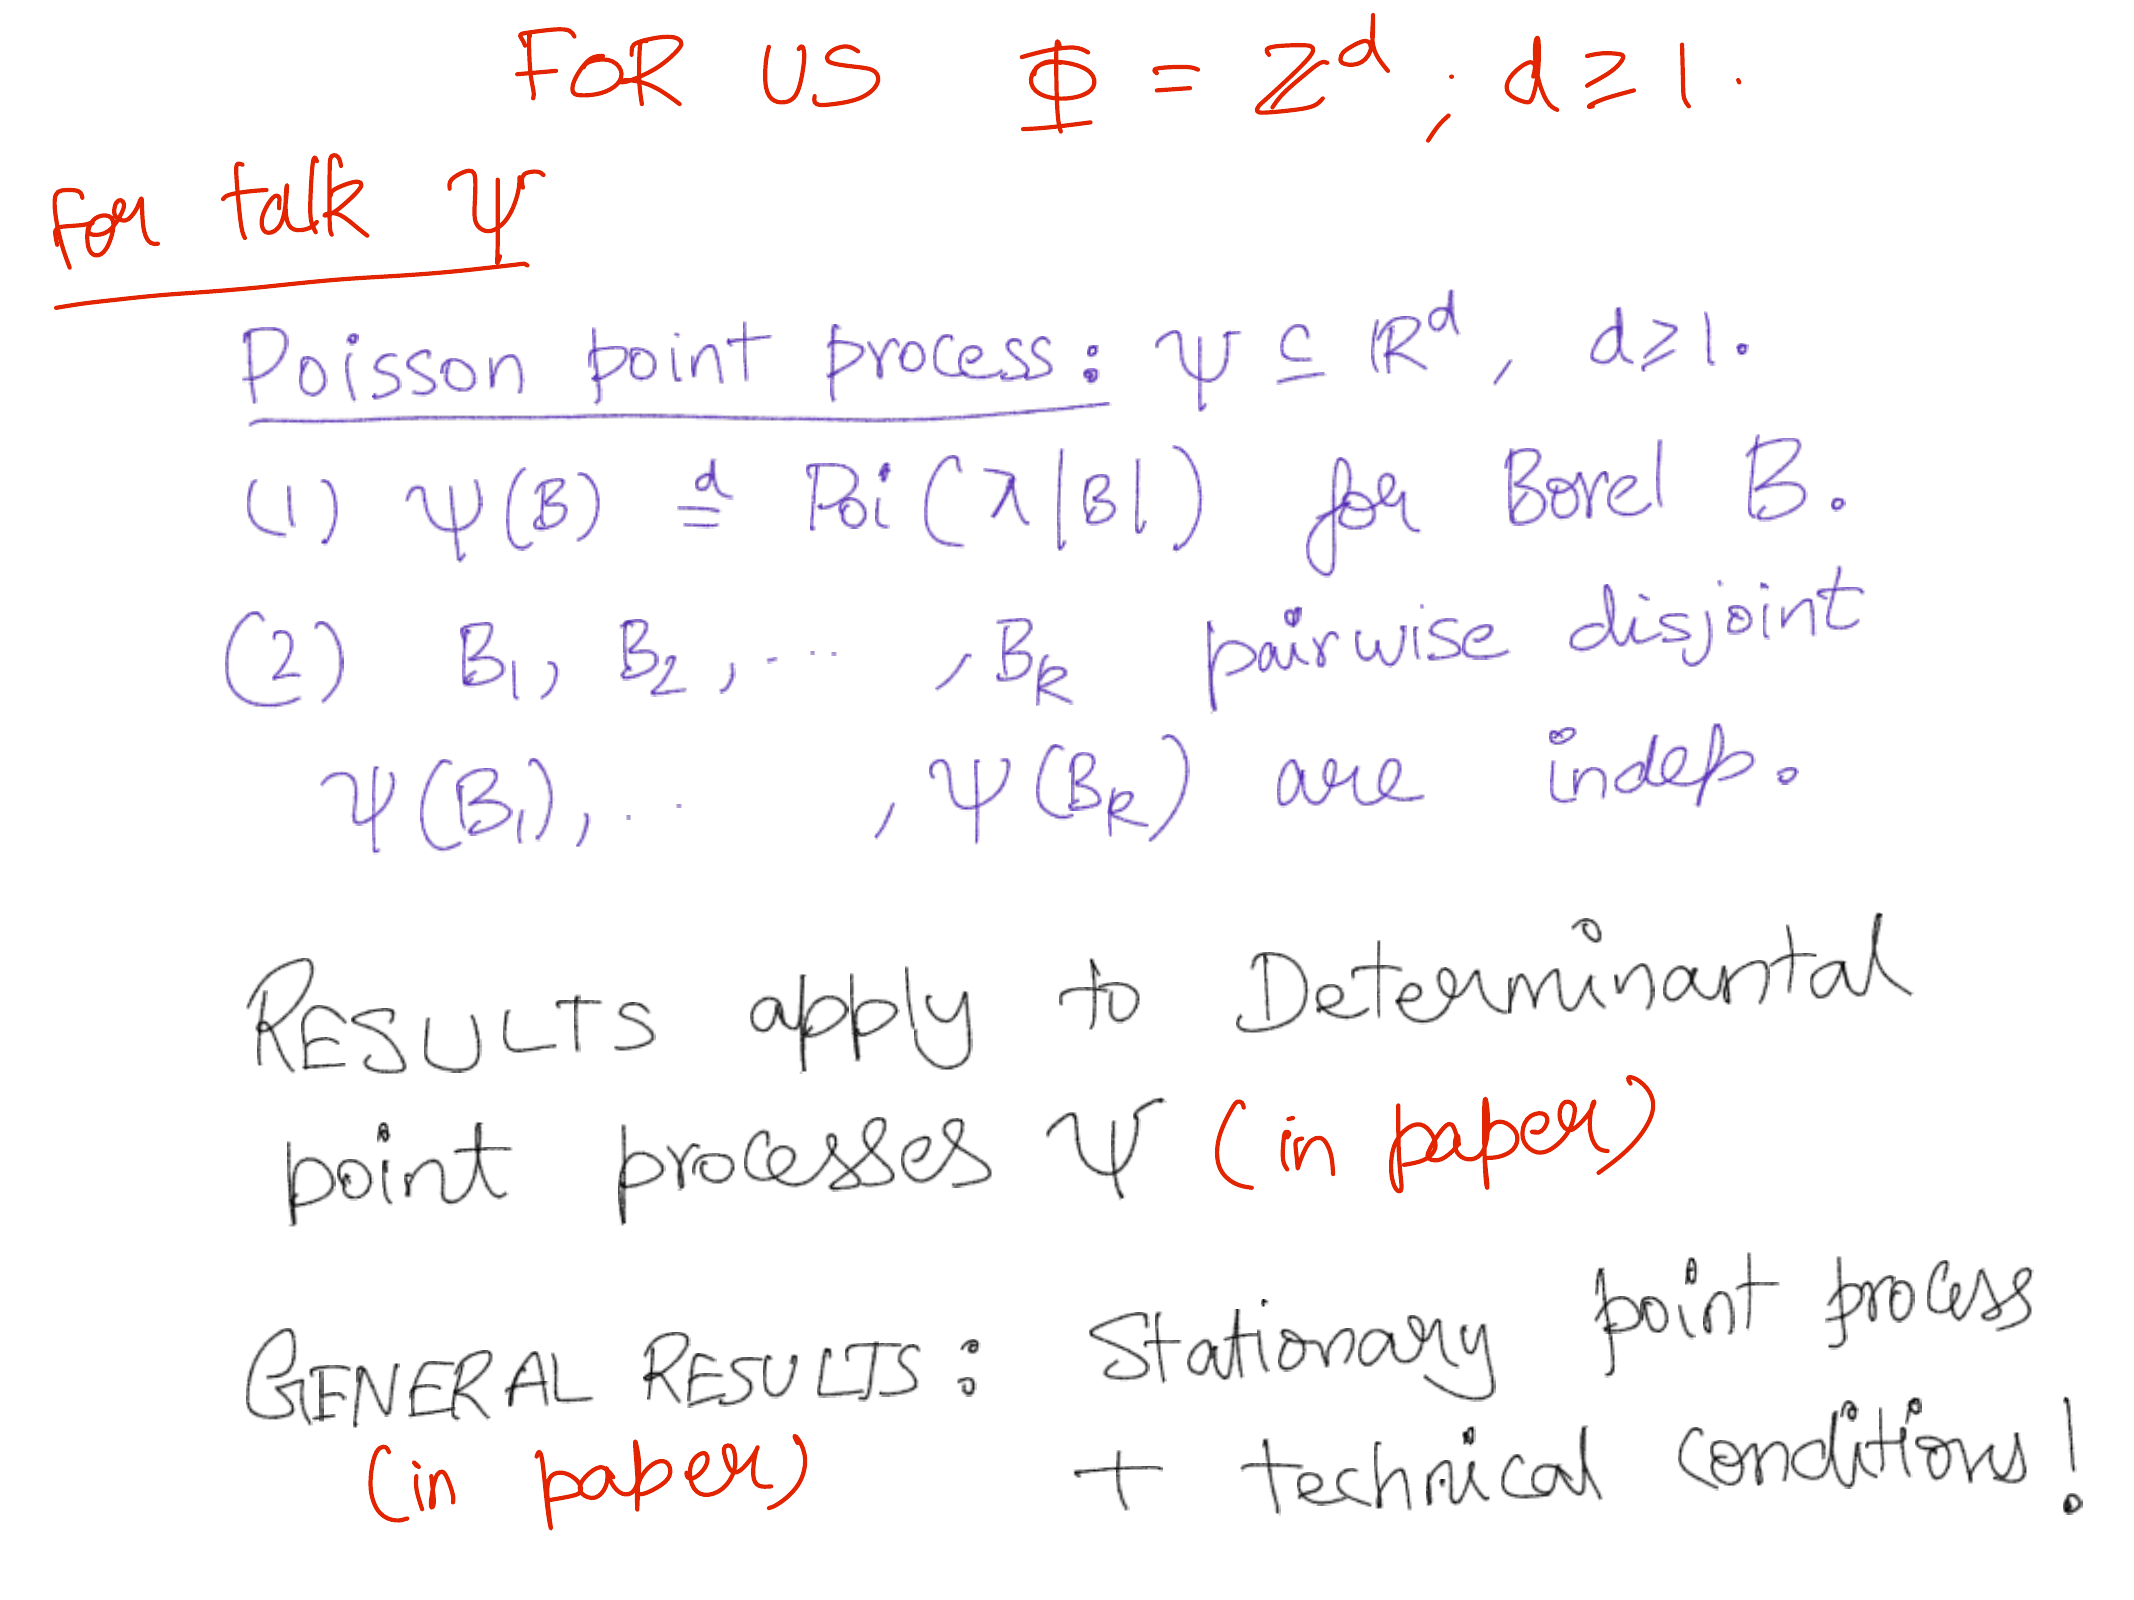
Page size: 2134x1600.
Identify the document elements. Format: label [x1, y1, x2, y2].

text_box [54, 154, 544, 309]
text_box [225, 289, 1867, 855]
text_box [246, 1251, 2083, 1529]
text_box [516, 14, 1740, 141]
text_box [246, 912, 1915, 1229]
